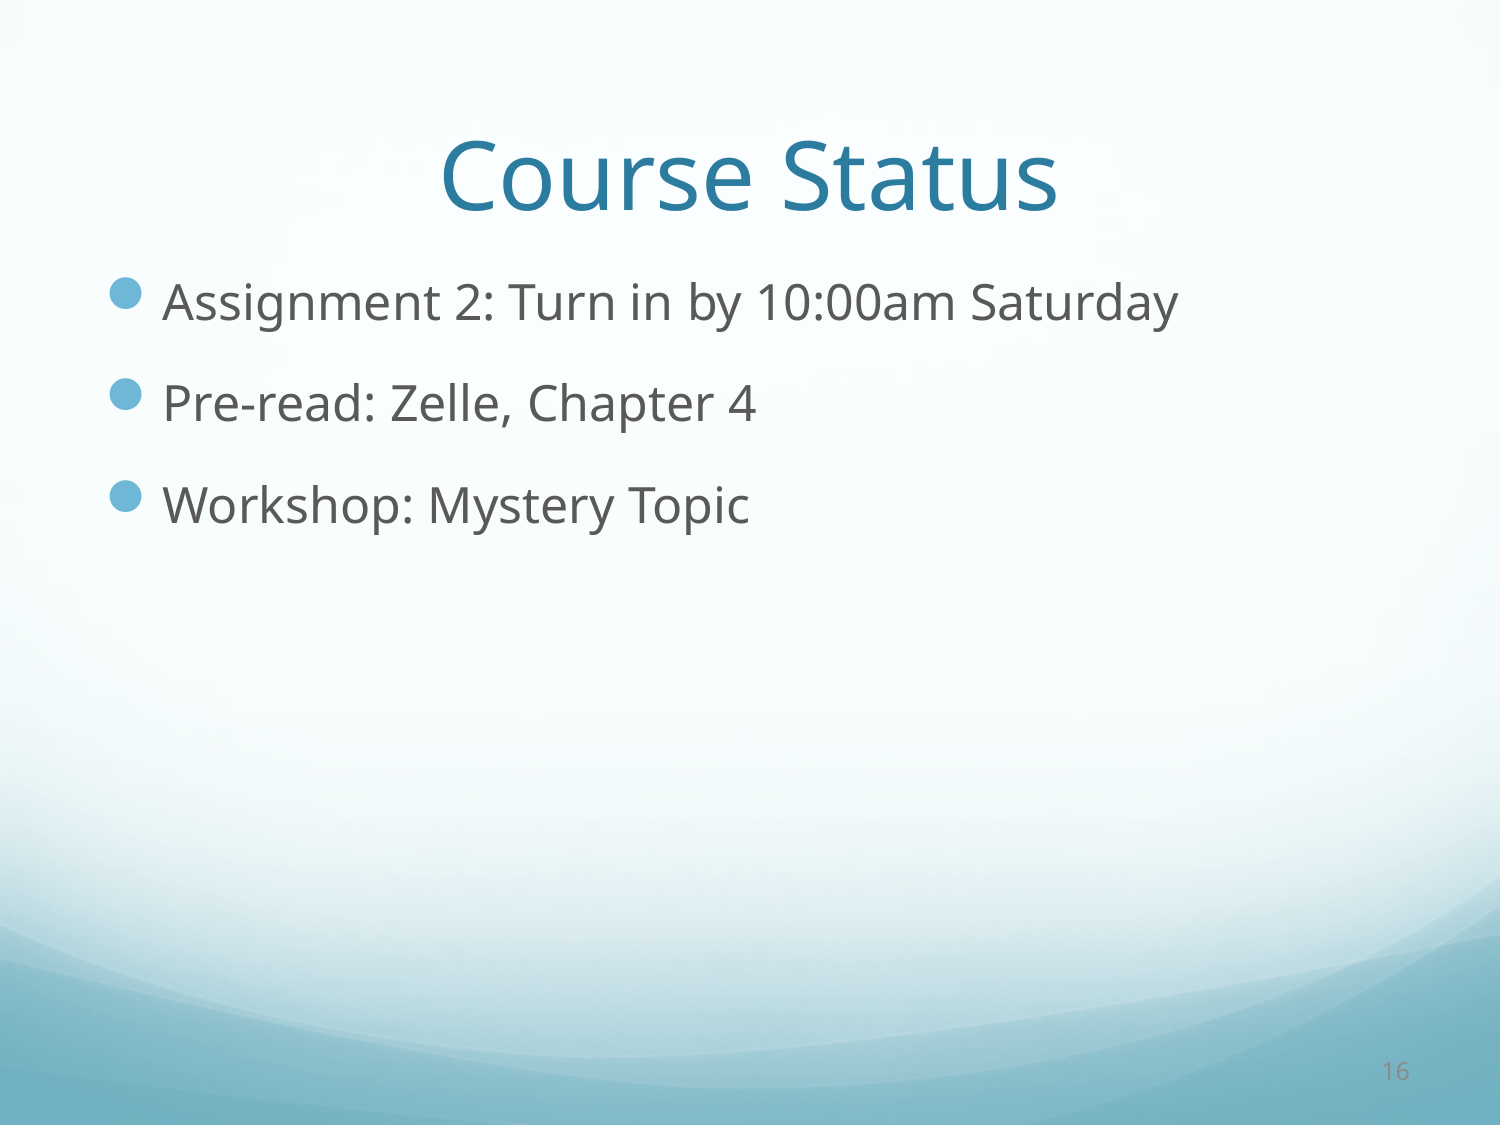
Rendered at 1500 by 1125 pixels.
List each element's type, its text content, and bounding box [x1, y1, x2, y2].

slide_number 16 [1074, 1042, 1425, 1103]
list Assignment 2: Turn in by 10:00am Saturday Pre-read: Zelle, Chapter 4 Workshop: Mystery Topic [90, 262, 1410, 975]
title Course Status [90, 17, 1410, 237]
